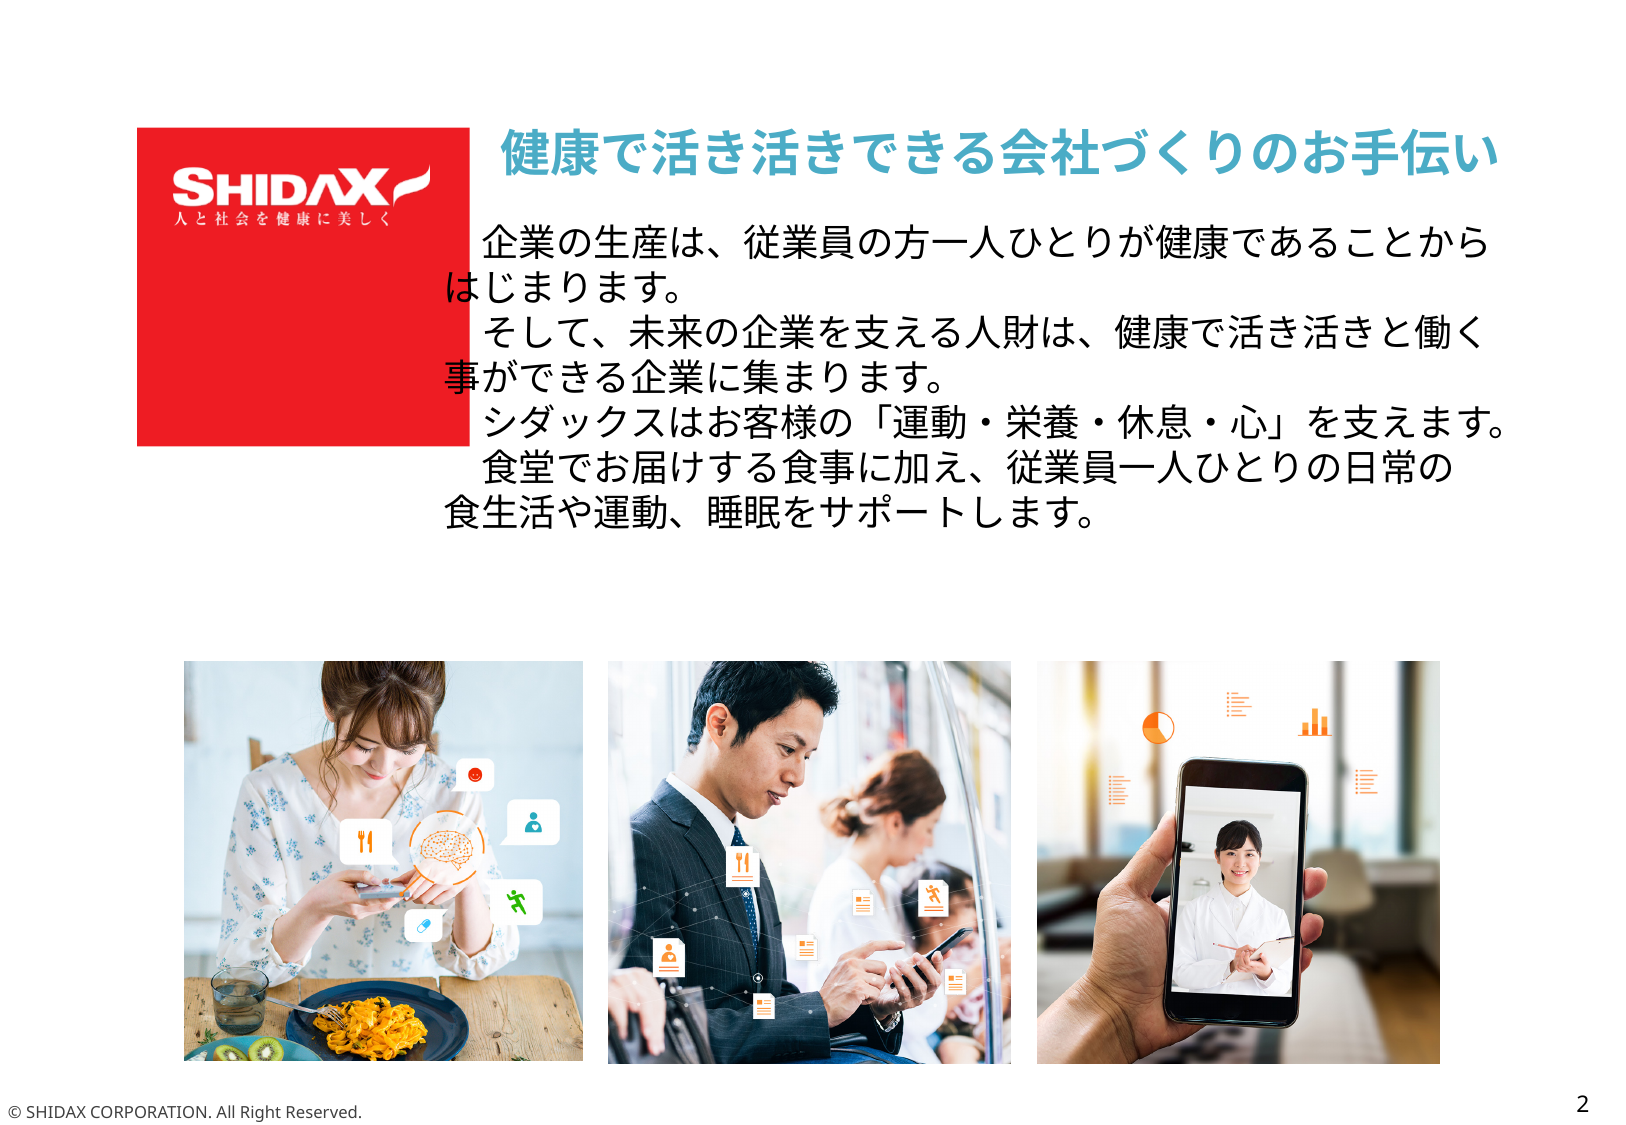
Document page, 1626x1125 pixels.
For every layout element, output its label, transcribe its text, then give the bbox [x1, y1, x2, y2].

text_box 健康で活き活きできる会社づくりのお手伝い [486, 114, 1515, 189]
picture [1037, 661, 1440, 1065]
picture [184, 661, 583, 1061]
picture [173, 164, 430, 226]
footer © SHIDAX CORPORATION. All Right Reserved. [0, 1081, 542, 1125]
picture [608, 661, 1011, 1065]
slide_number 1 [1509, 1075, 1625, 1125]
text_box 企業の生産は、従業員の方一人ひとりが健康であることから はじまります。 そして、未来の企業を支える人財は、健康で活き活きと働く 事ができる企業に集まります。 シダックスはお客様の「運動・栄養・休息・心」を支えます。 食堂でお届けする食事に加え、従業員一人ひとりの日常の 食生活や運動、睡眠をサポートします。 [428, 211, 1542, 587]
